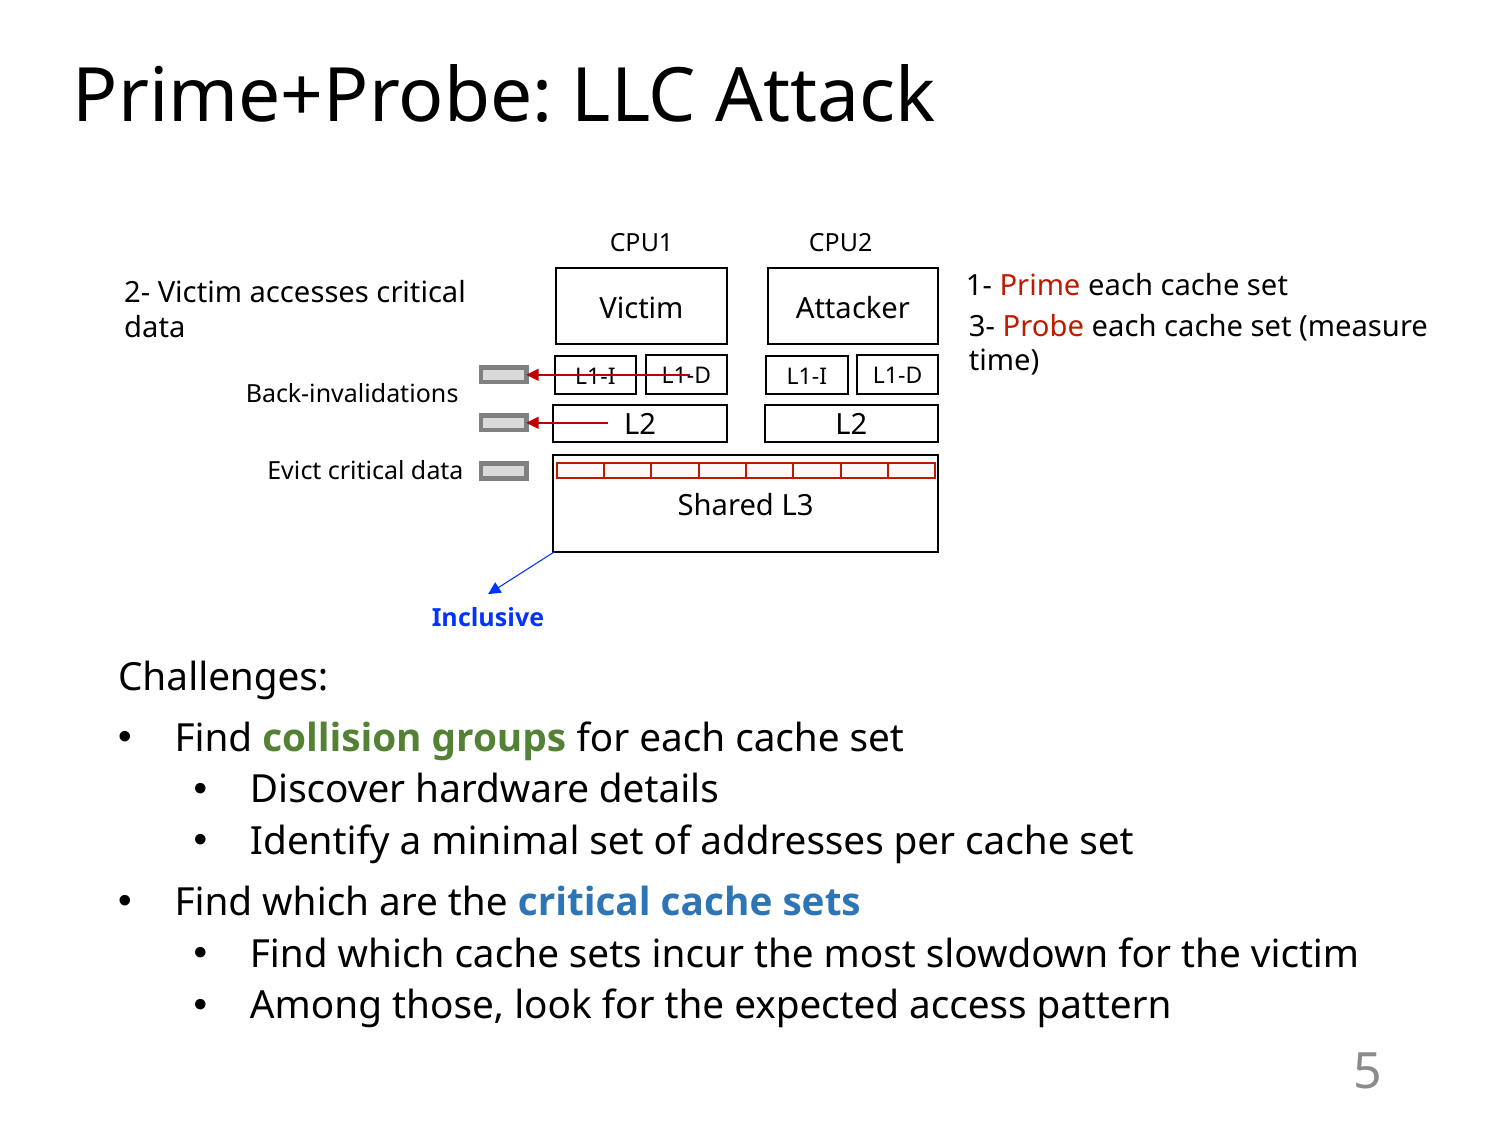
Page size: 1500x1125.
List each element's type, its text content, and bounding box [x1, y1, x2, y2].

text_box Victim [555, 267, 728, 276]
text_box L1-D [856, 354, 939, 395]
text_box Evict critical data [252, 447, 479, 492]
text_box Victim [555, 334, 728, 345]
text_box CPU1 [594, 219, 689, 264]
text_box [480, 414, 527, 431]
text_box Attacker [767, 334, 939, 345]
slide_number 5 [1059, 1068, 1397, 1103]
text_box L2 [552, 404, 728, 443]
text_box CPU2 [794, 219, 888, 264]
text_box [765, 276, 939, 334]
text_box L2 [764, 404, 939, 443]
text_box L1-I [554, 355, 637, 374]
text_box L1-D [645, 354, 728, 395]
text_box 3- Probe each cache set (measure time) [953, 313, 1500, 371]
text_box L1-I [765, 355, 849, 395]
text_box 2- Victim accesses critical data [108, 279, 549, 337]
text_box Back-invalidations [231, 370, 474, 415]
list Challenges: Find collision groups for each cache set Discover hardware details Identify a minimal set of addresses per cache set Find which are the critical cache sets Find which cache sets incur the most slowdown for the victim Among those, look for the expected access pattern [103, 649, 1397, 1068]
text_box [480, 462, 527, 479]
text_box 1- Prime each cache set [950, 255, 1322, 312]
title Prime+Probe: LLC Attack [57, 39, 1352, 155]
text_box [480, 366, 527, 383]
text_box Inclusive [417, 594, 560, 639]
text_box Attacker [767, 267, 939, 276]
text_box L1-I [554, 376, 637, 395]
text_box Shared L3 [552, 454, 939, 553]
text_box [553, 276, 728, 334]
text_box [488, 551, 555, 595]
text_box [556, 463, 936, 479]
